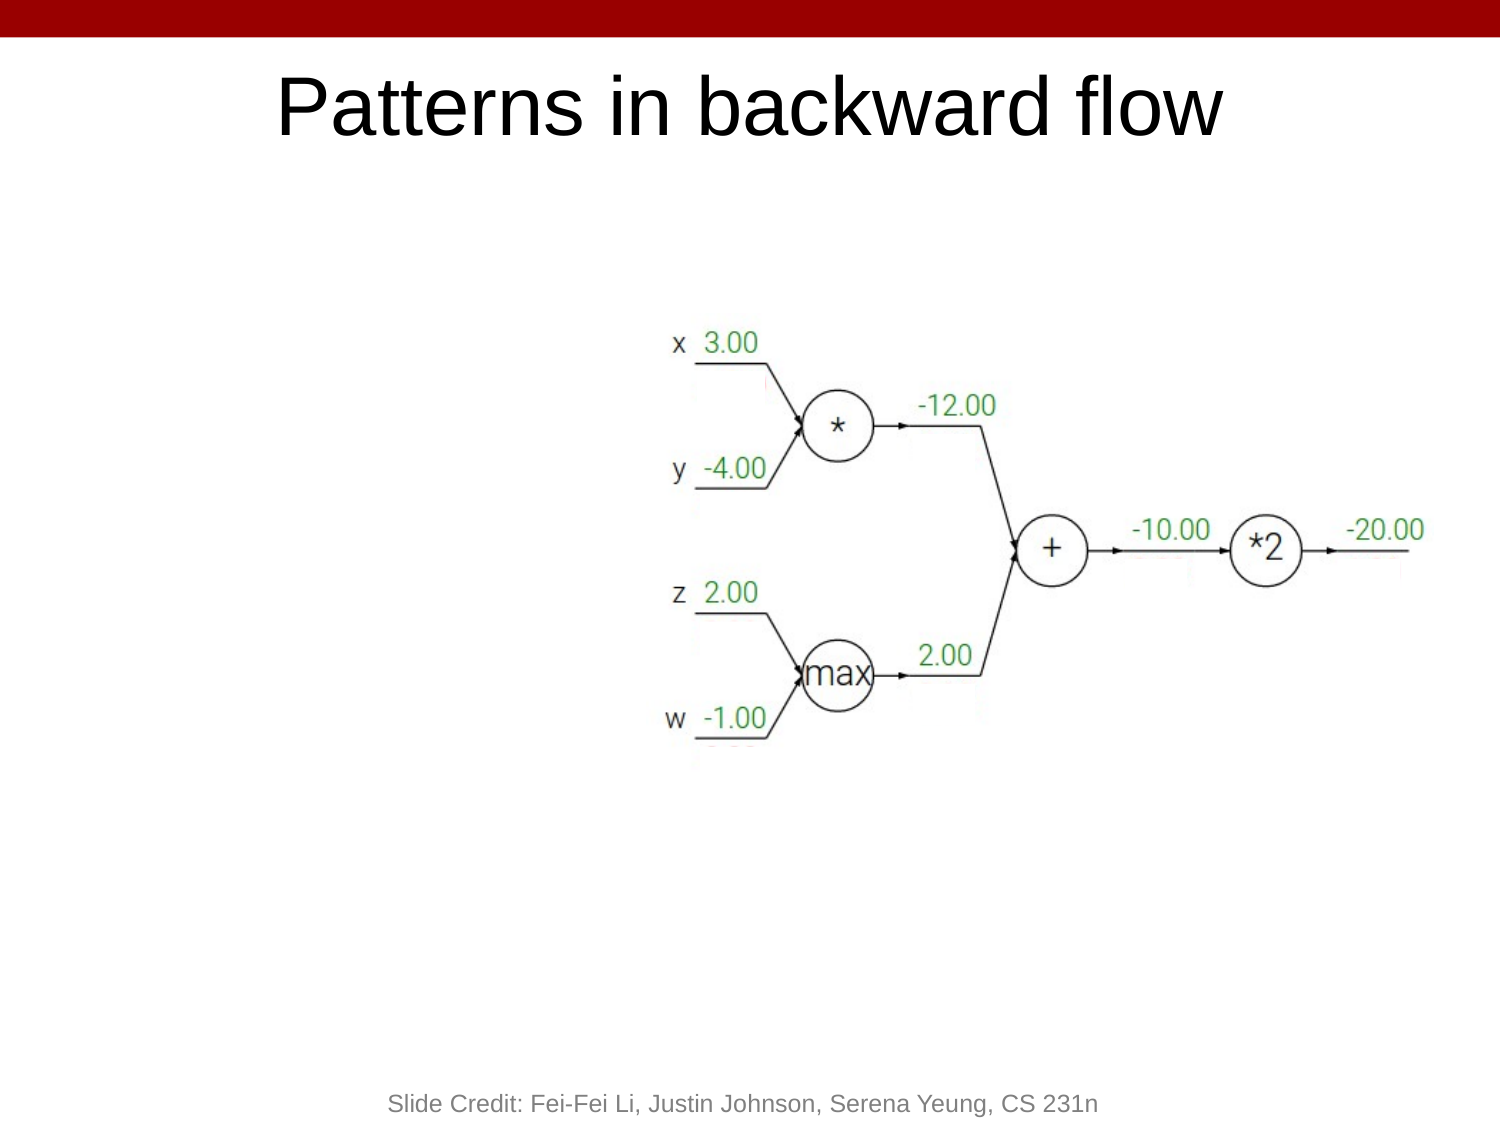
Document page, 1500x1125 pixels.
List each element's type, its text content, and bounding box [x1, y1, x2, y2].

picture [645, 312, 1434, 784]
text_box Slide Credit: Fei-Fei Li, Justin Johnson, Serena Yeung, CS 231n [299, 1049, 1188, 1125]
title Patterns in backward flow [50, 36, 1450, 163]
